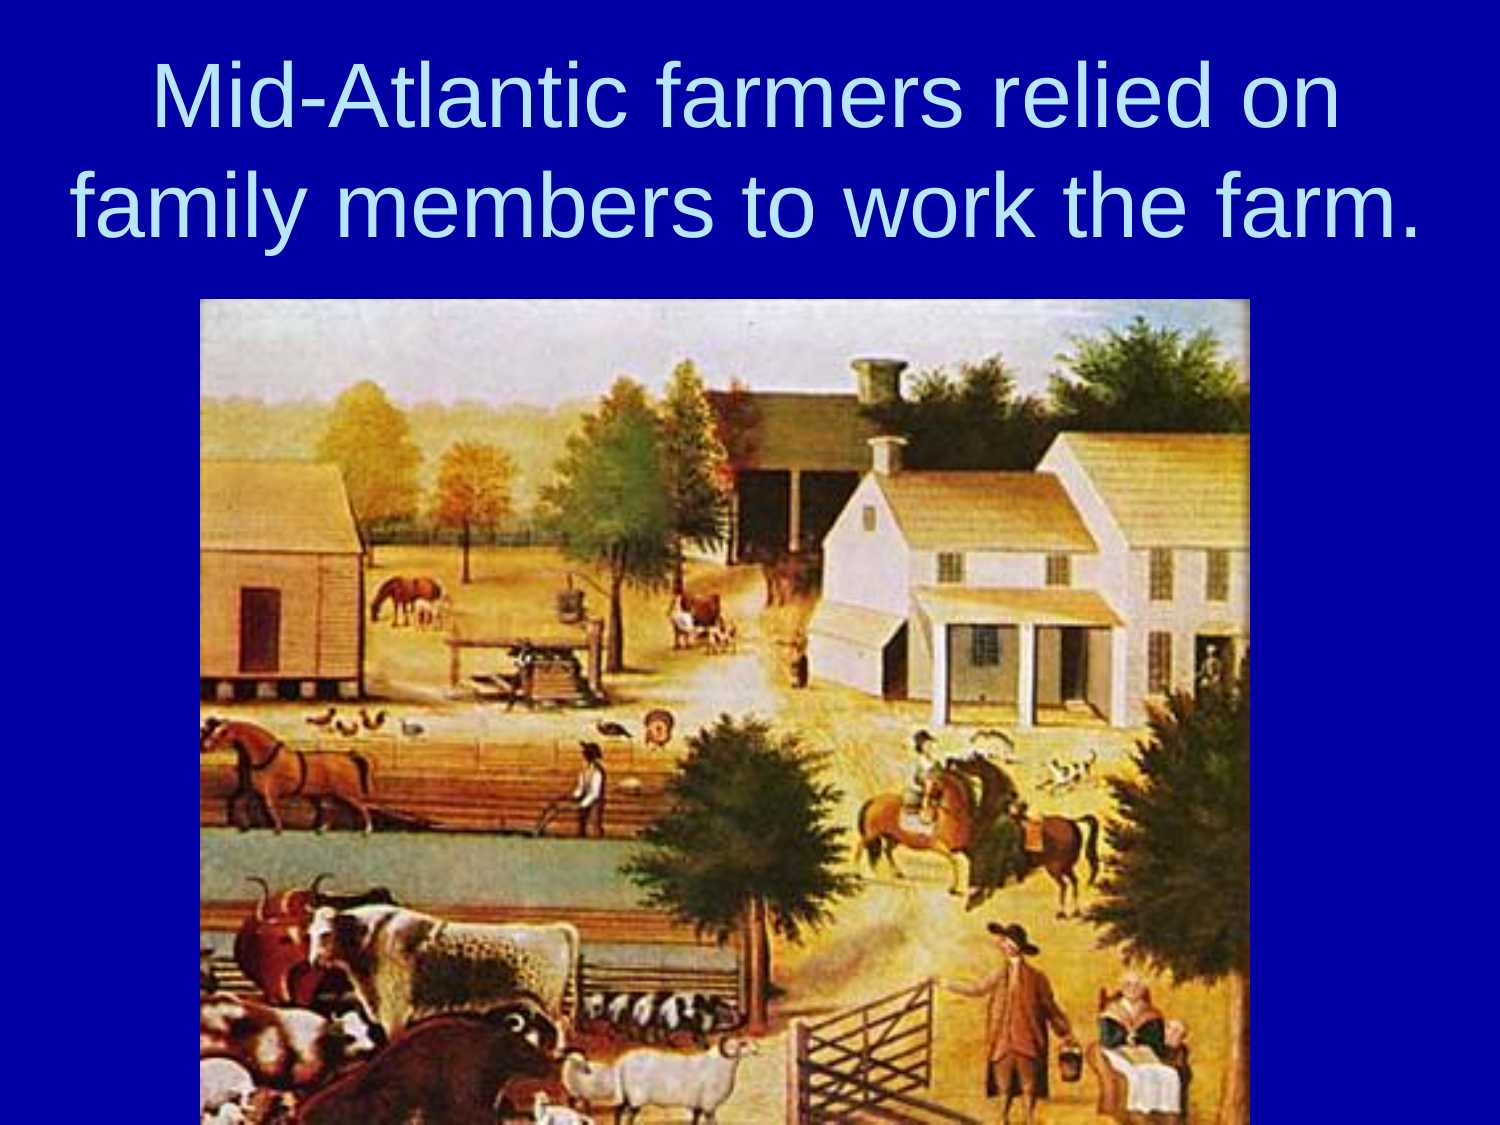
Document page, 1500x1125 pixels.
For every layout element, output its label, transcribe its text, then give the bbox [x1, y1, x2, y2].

picture [199, 299, 1251, 1125]
title Mid-Atlantic farmers relied on family members to work the farm. [49, 37, 1446, 256]
